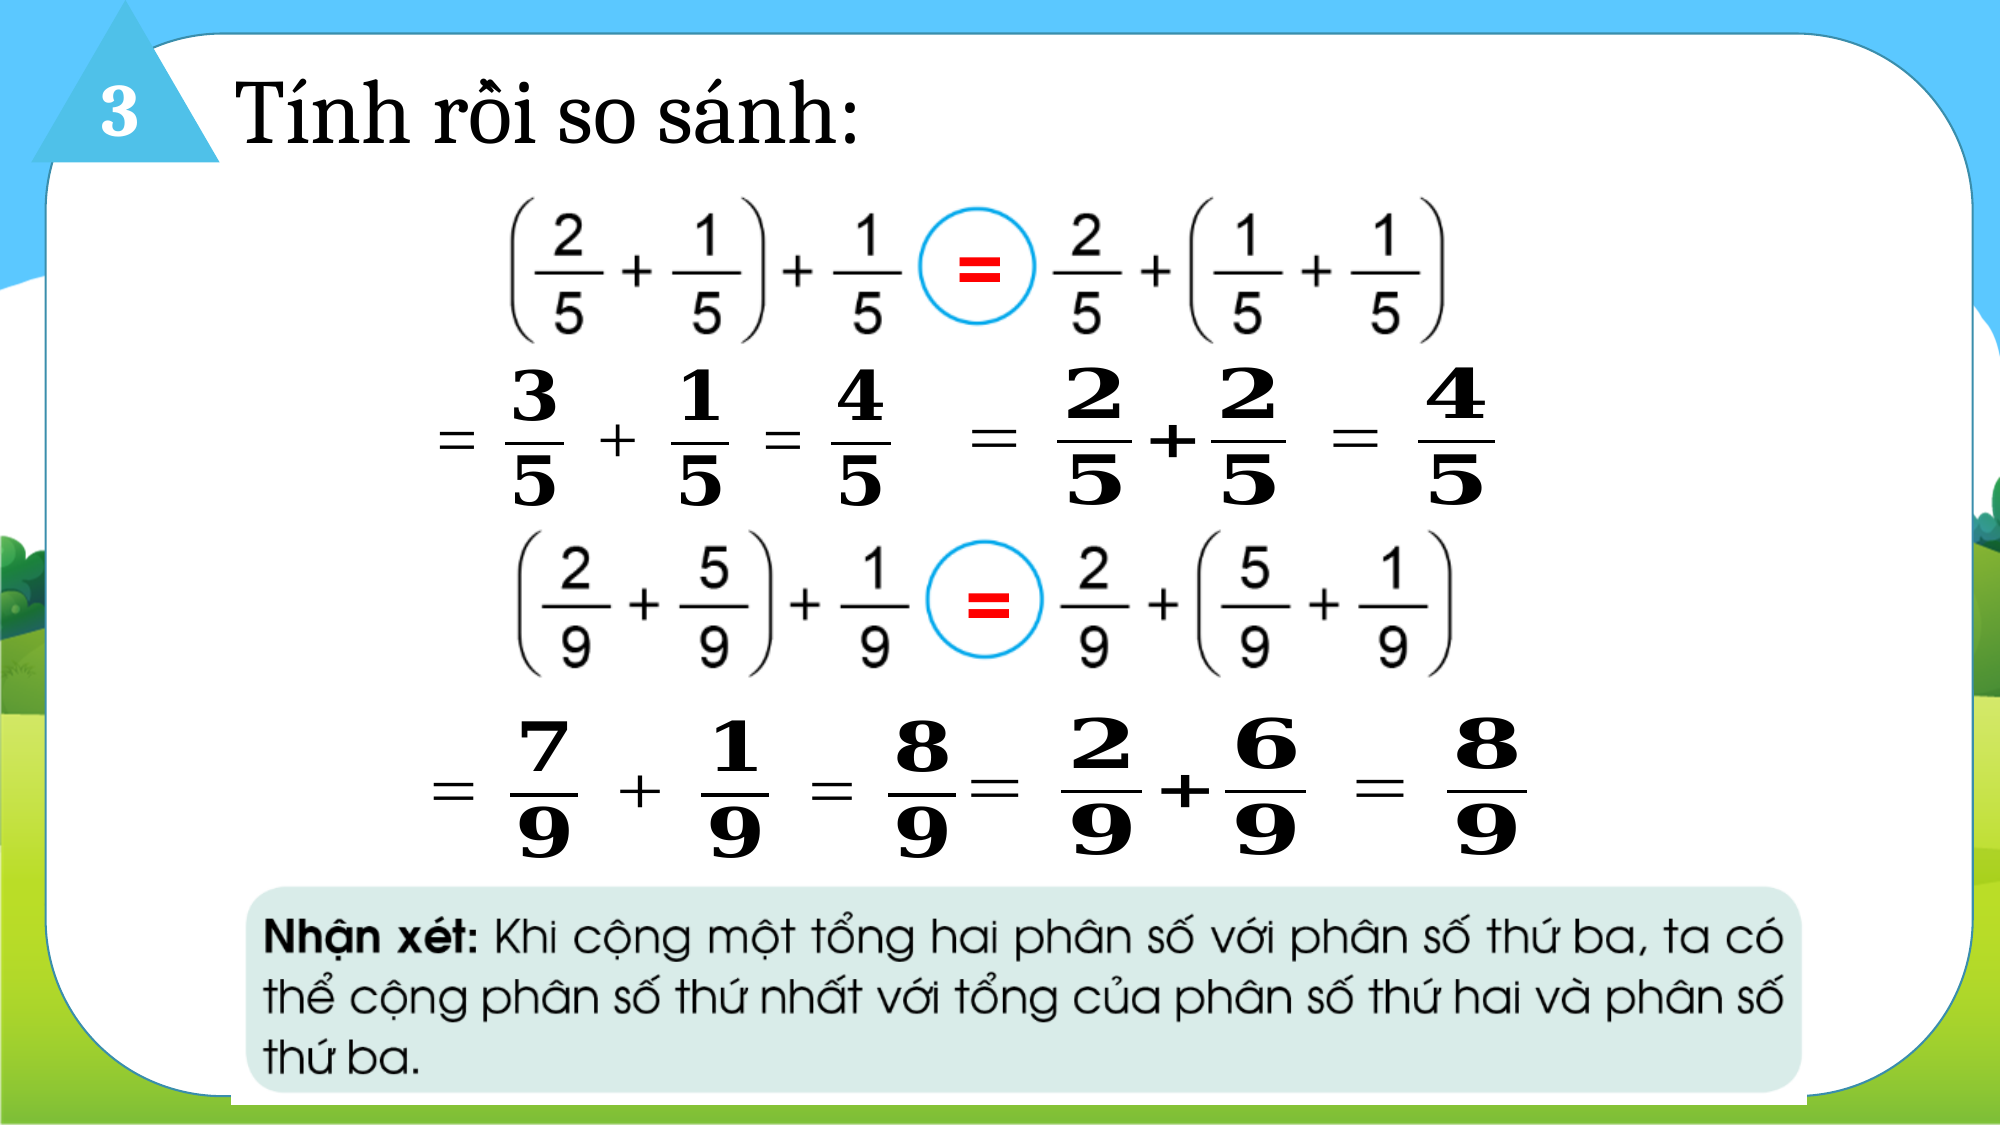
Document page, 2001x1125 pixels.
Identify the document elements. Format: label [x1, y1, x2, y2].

picture [0, 0, 2000, 1125]
text_box [31, 0, 878, 164]
